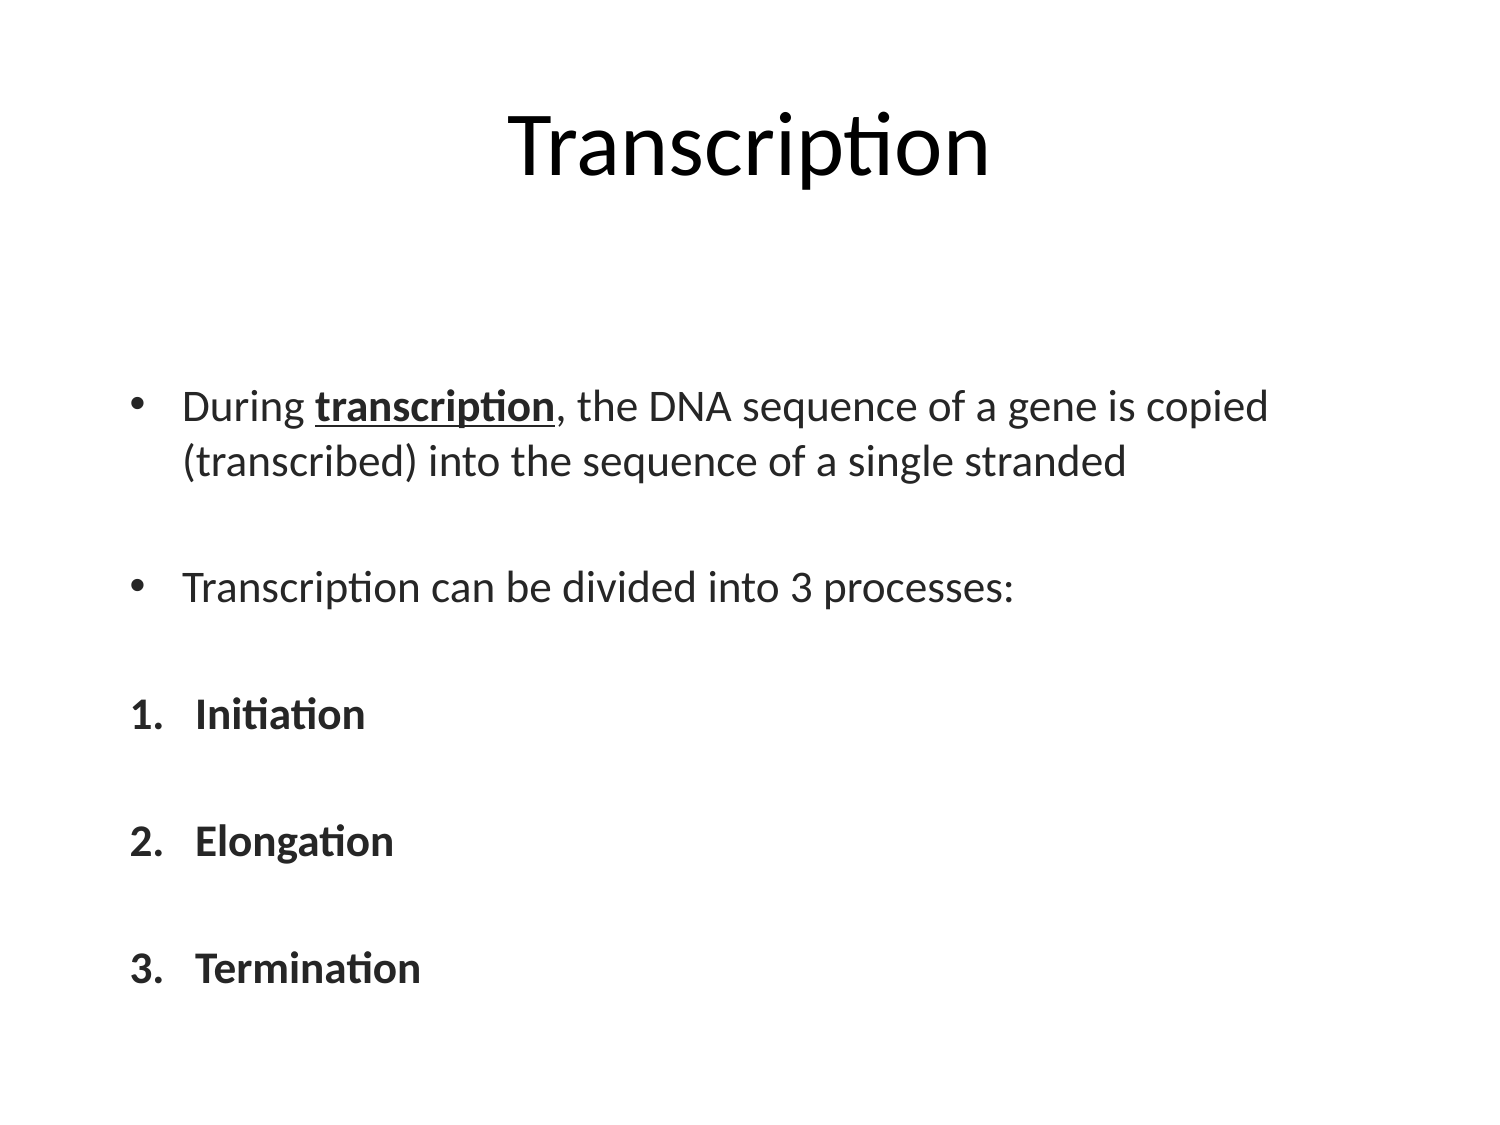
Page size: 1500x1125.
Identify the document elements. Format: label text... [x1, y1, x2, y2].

list During transcription, the DNA sequence of a gene is copied (transcribed) into the sequence of a single stranded Transcription can be divided into 3 processes: Initiation Elongation Termination [114, 368, 1386, 1038]
title Transcription [75, 45, 1425, 233]
